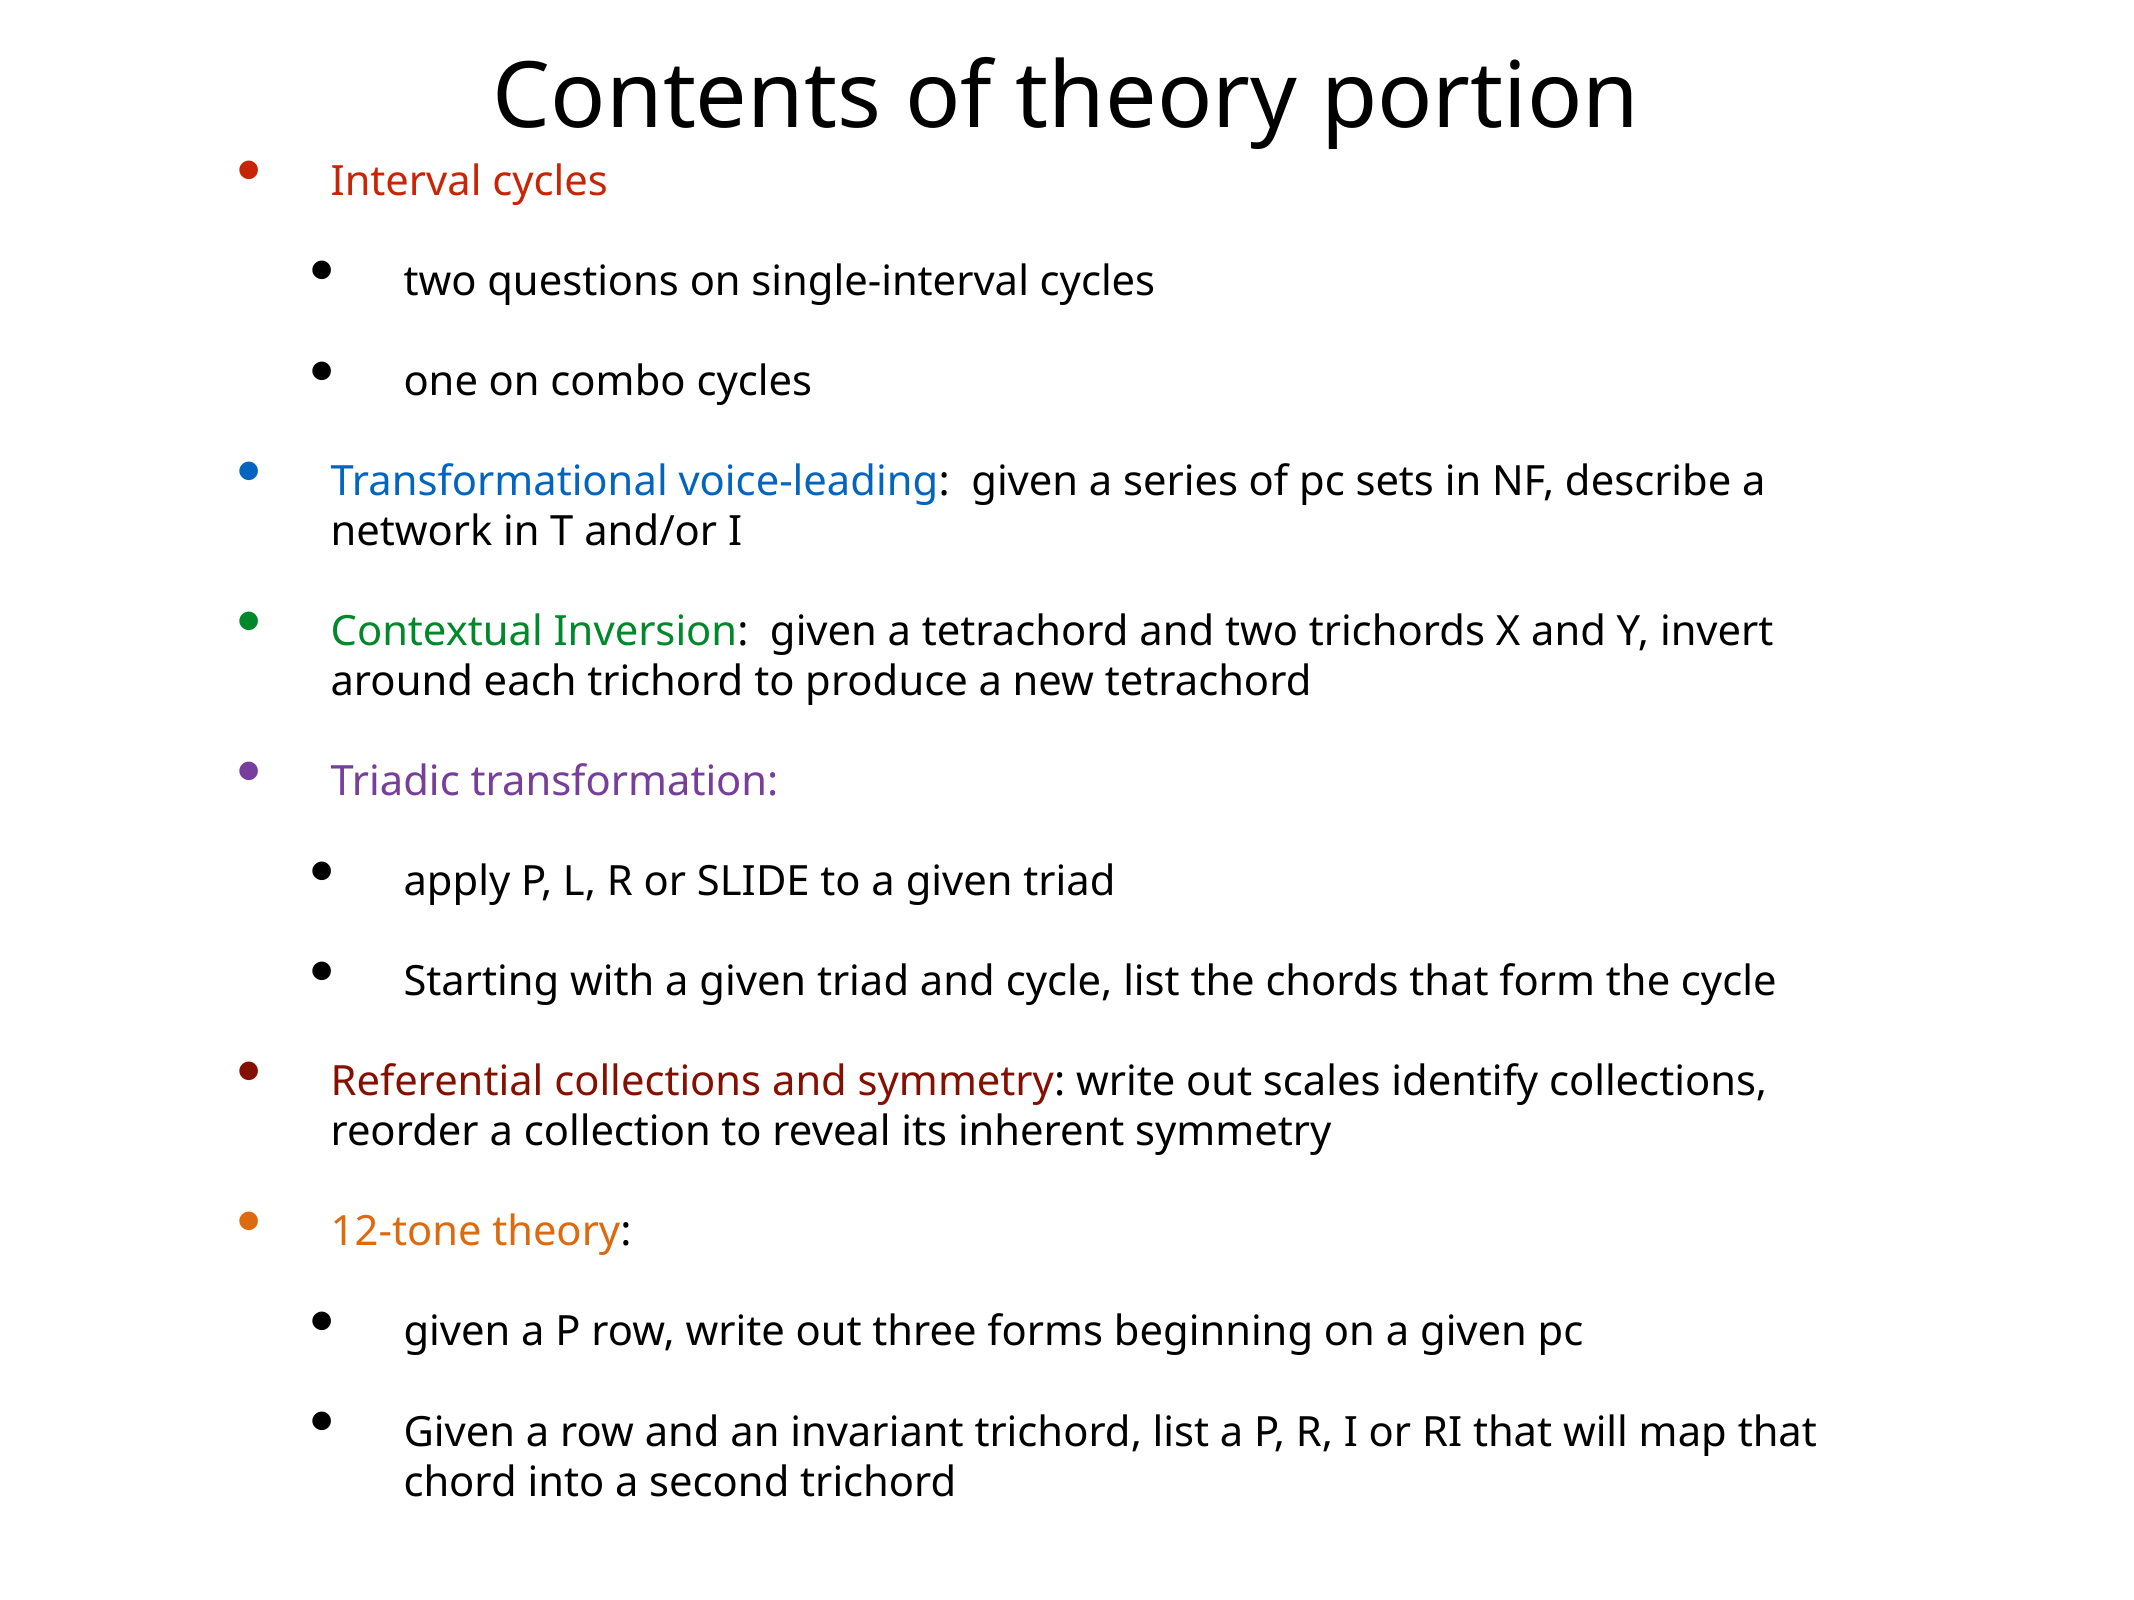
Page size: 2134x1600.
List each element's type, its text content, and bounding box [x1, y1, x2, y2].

list Interval cycles two questions on single-interval cycles one on combo cycles Transformational voice-leading: given a series of pc sets in NF, describe a network in T and/or I Contextual Inversion: given a tetrachord and two trichords X and Y, invert around each trichord to produce a new tetrachord Triadic transformation: apply P, L, R or SLIDE to a given triad Starting with a given triad and cycle, list the chords that form the cycle Referential collections and symmetry: write out scales identify collections, reorder a collection to reveal its inherent symmetry 12-tone theory: given a P row, write out three forms beginning on a given pc Given a row and an invariant trichord, list a P, R, I or RI that will map that chord into a second trichord [175, 150, 1894, 1508]
title Contents of theory portion [207, 0, 1926, 182]
